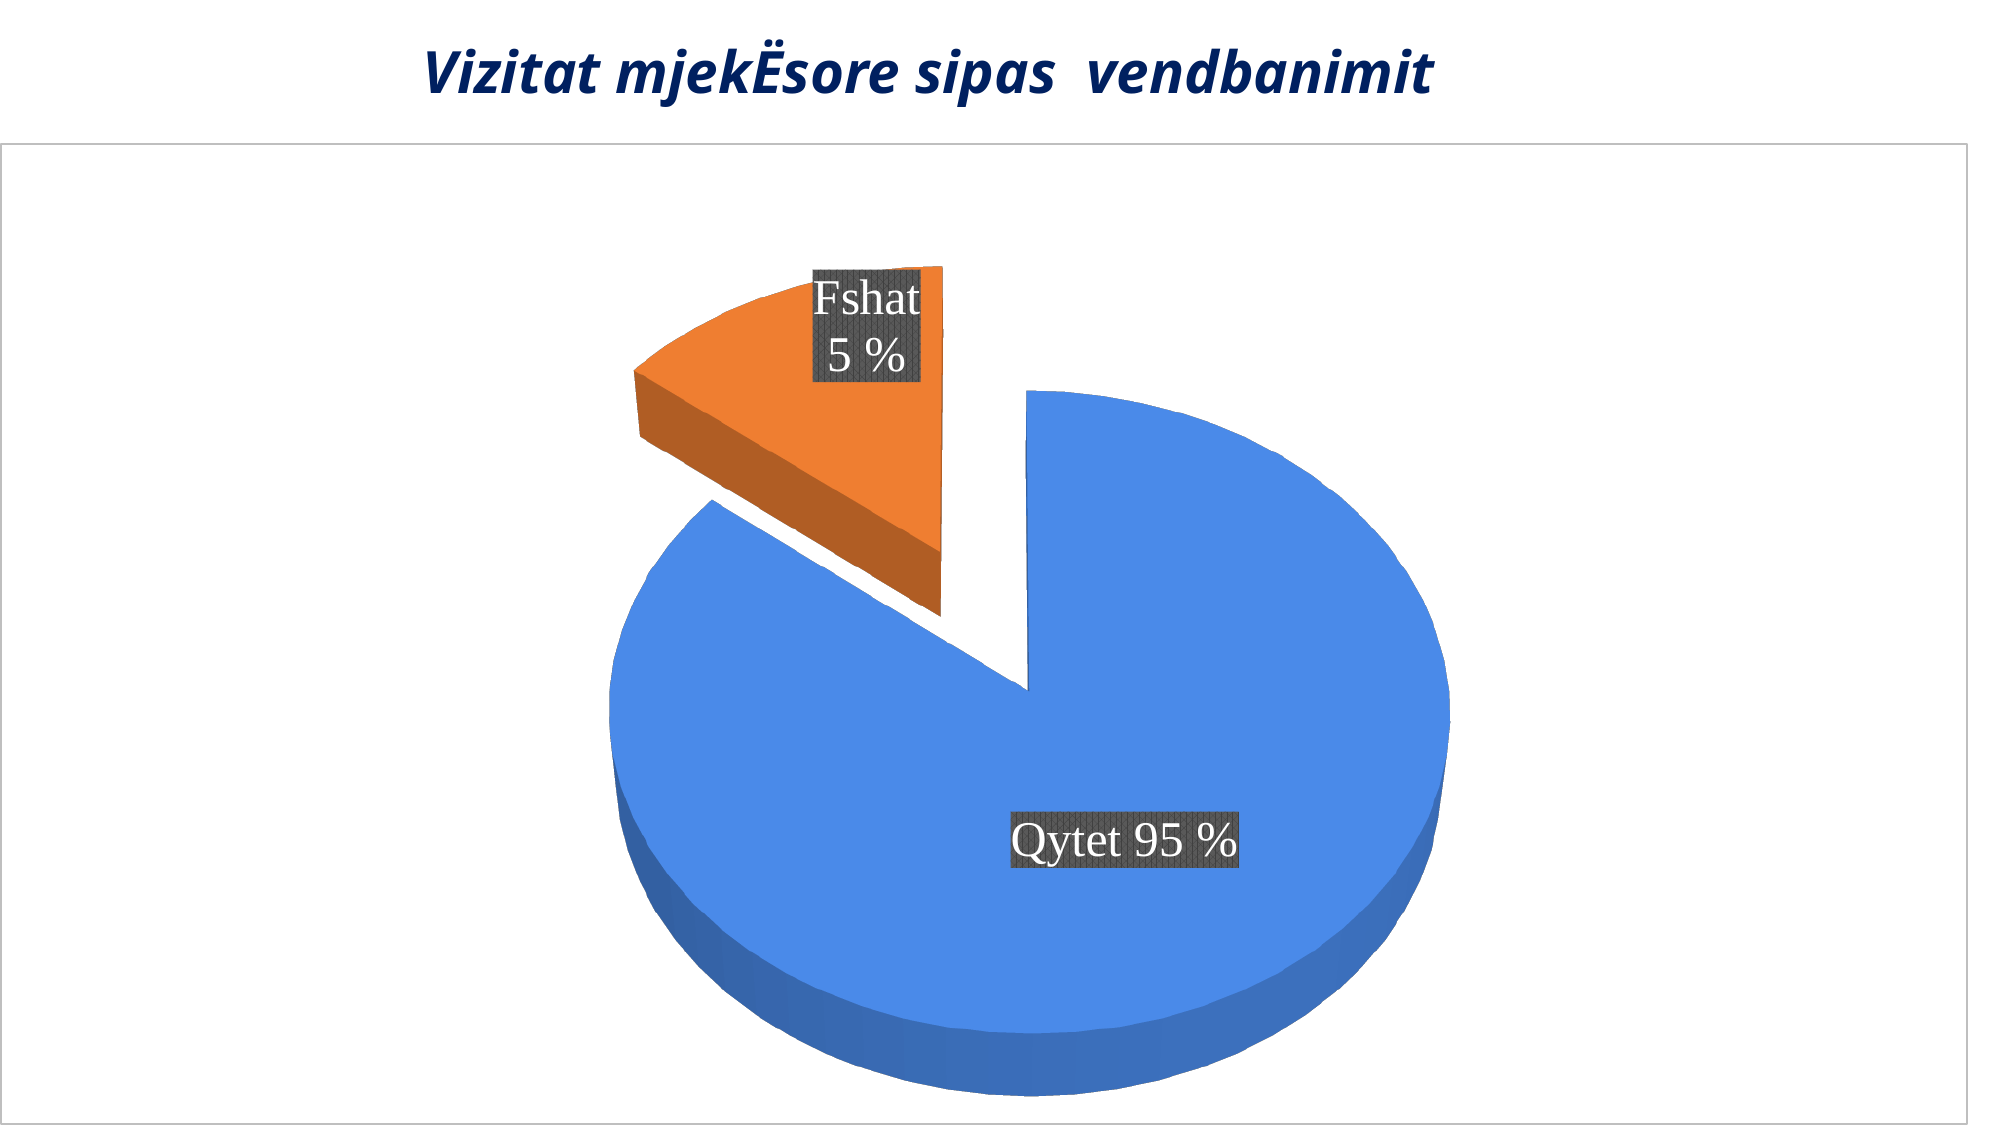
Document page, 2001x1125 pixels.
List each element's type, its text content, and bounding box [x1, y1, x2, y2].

title Vizitat mjekËsore sipas vendbanimit [0, 31, 1859, 119]
chart [0, 143, 1968, 1125]
